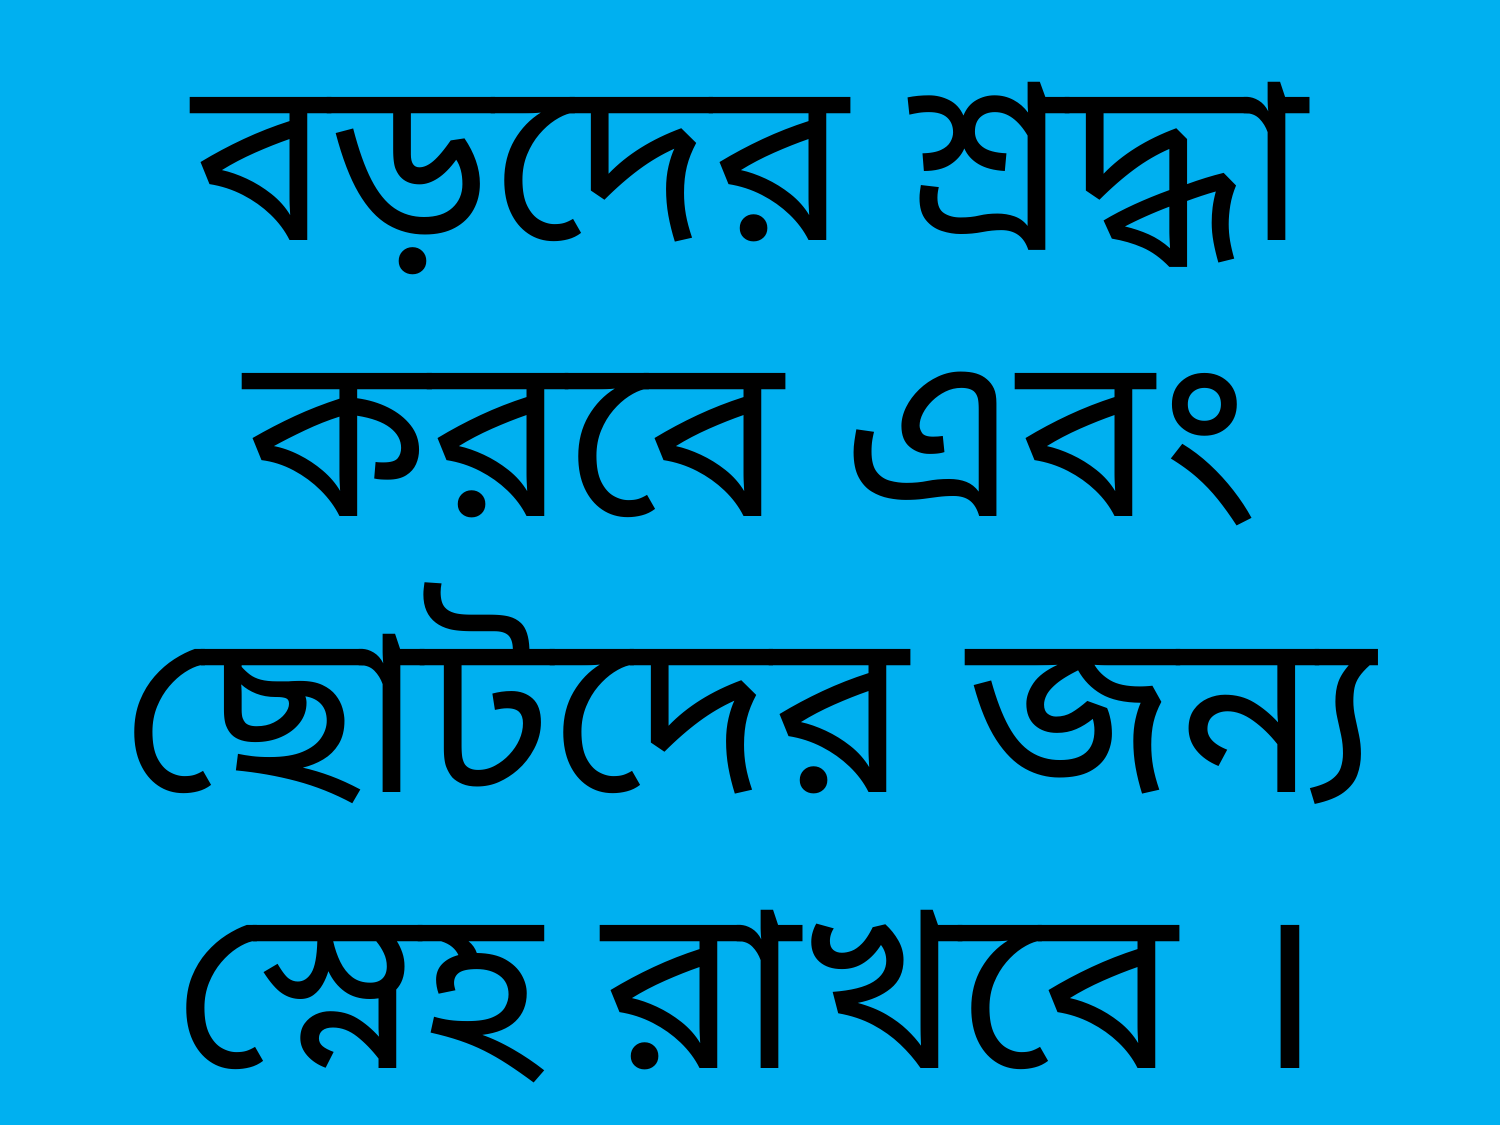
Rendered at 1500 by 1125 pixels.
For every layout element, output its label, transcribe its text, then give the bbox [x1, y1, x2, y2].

title বড়দের শ্রদ্ধা করবে এবং ছোটদের জন্য স্নেহ রাখবে । [0, 0, 1500, 1125]
